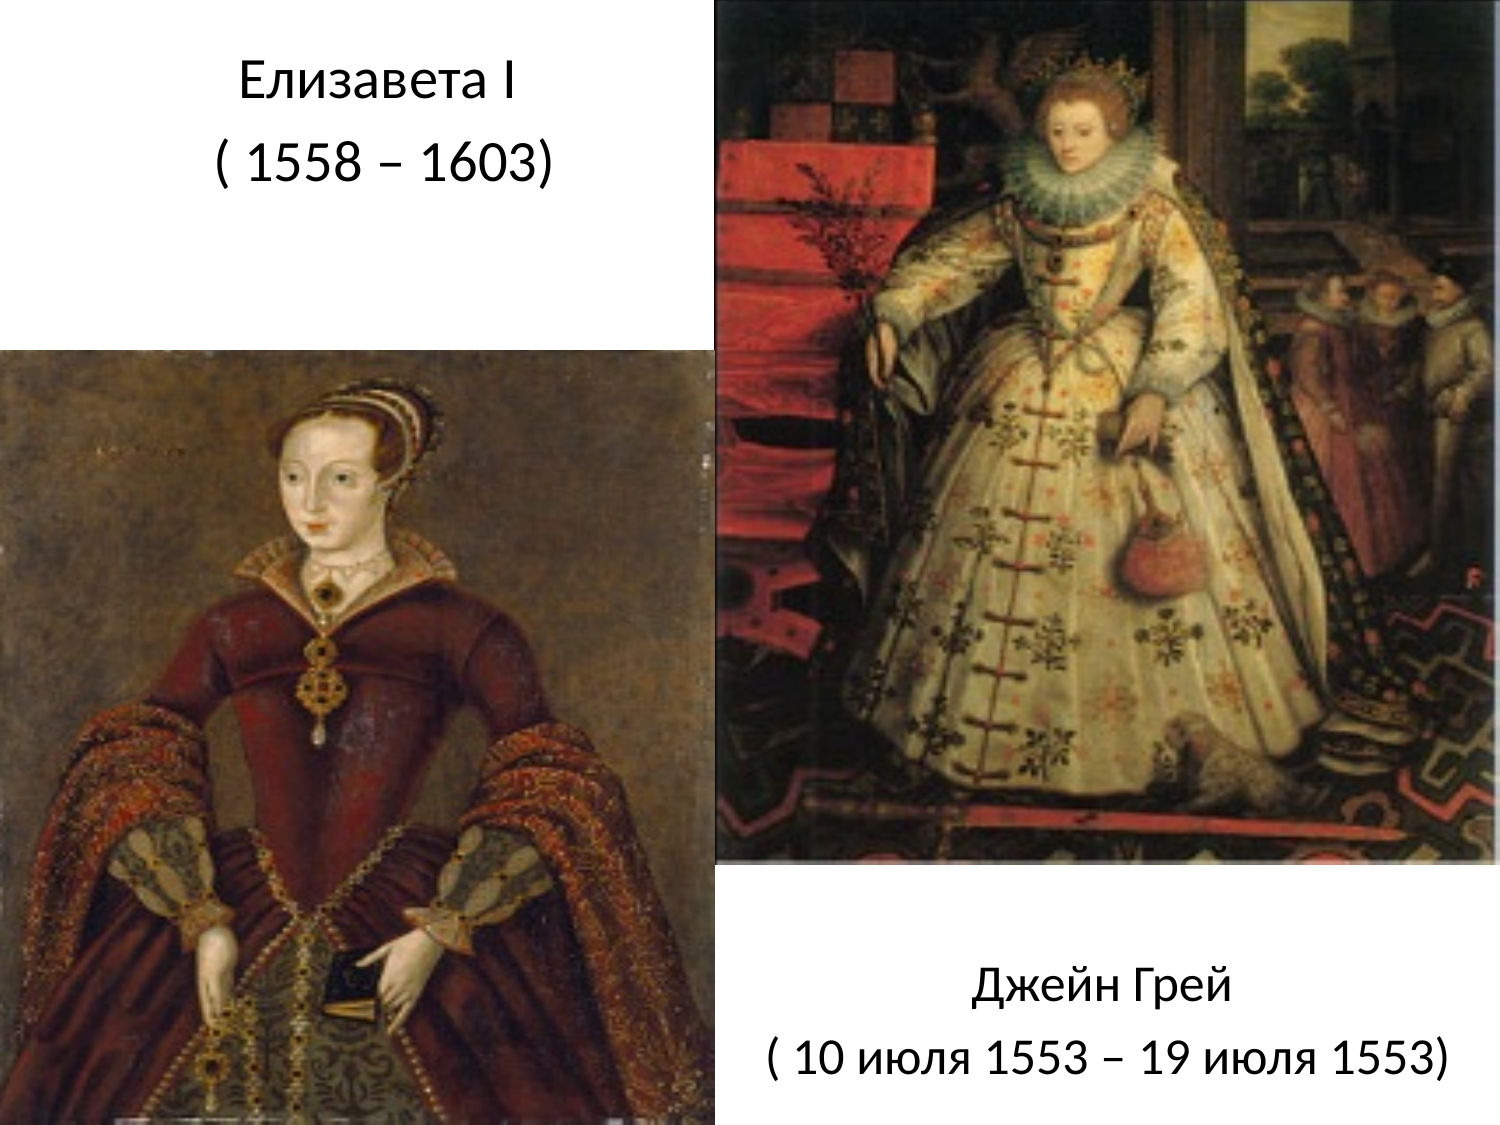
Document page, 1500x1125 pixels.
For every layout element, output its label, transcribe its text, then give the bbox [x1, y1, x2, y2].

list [714, 0, 1500, 866]
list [0, 349, 715, 1125]
list Елизавета I ( 1558 – 1603) [53, 30, 709, 201]
list Джейн Грей ( 10 июля 1553 – 19 июля 1553) [718, 940, 1495, 1093]
